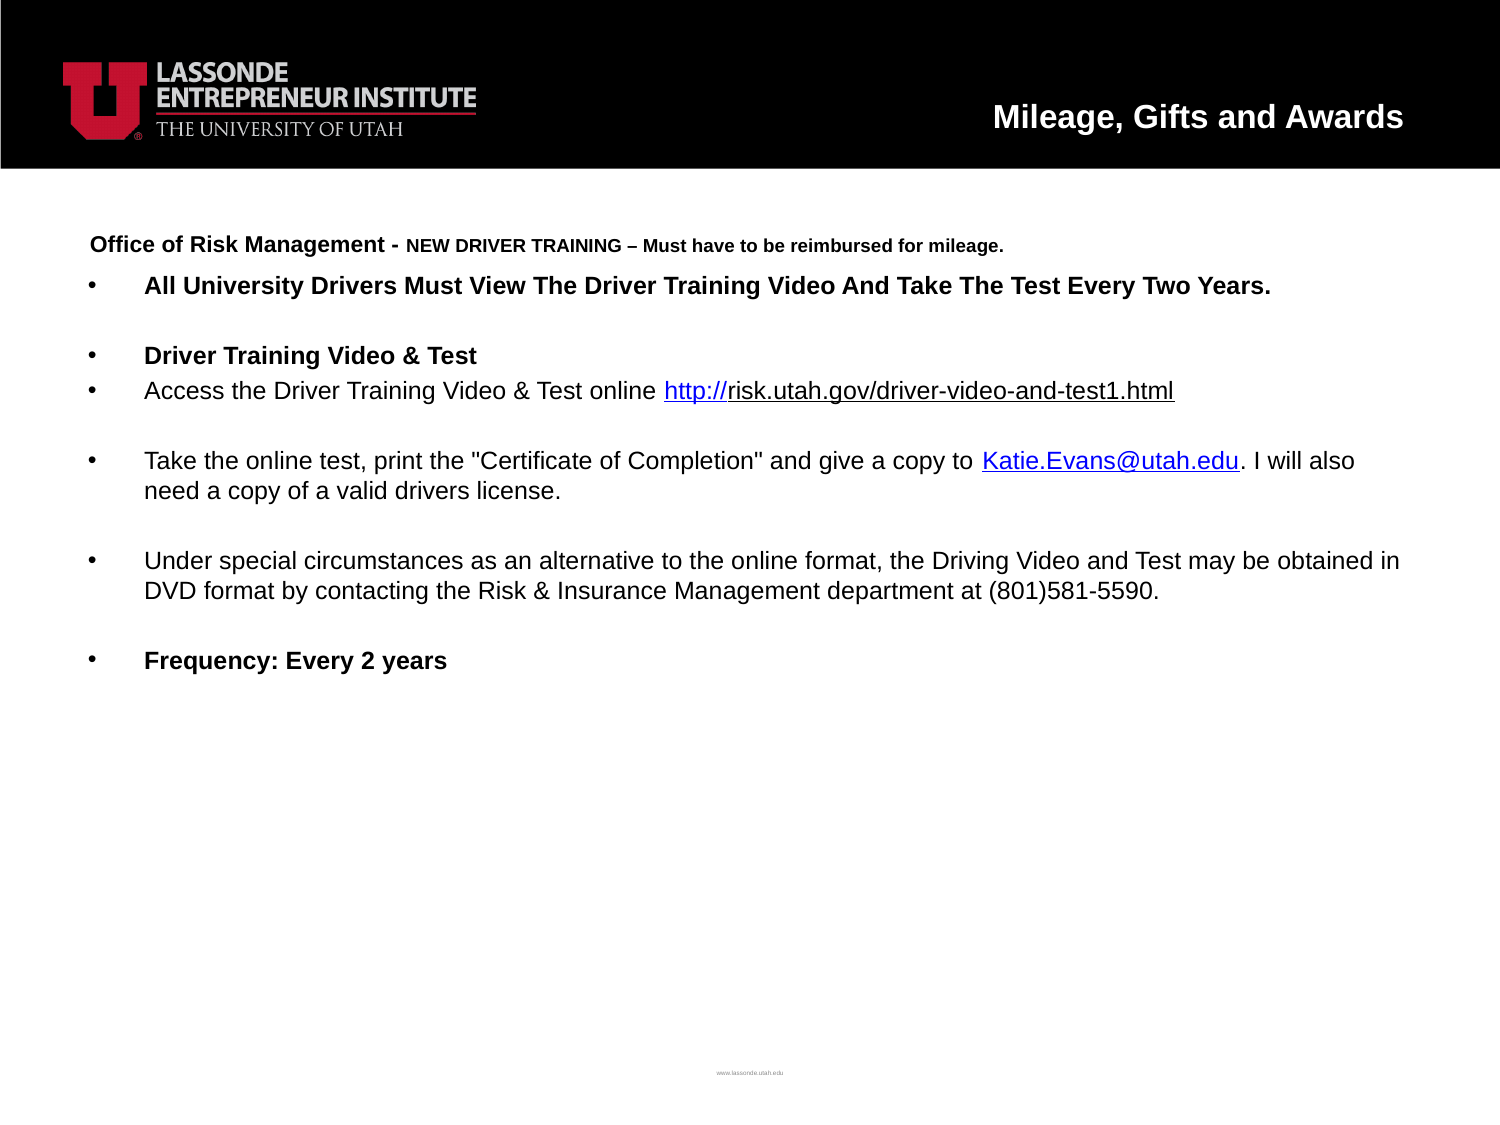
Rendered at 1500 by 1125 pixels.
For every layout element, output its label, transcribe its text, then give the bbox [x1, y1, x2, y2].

title Office of Risk Management - NEW DRIVER TRAINING – Must have to be reimbursed for mileage. [75, 221, 1425, 363]
footer www.lassonde.utah.edu [512, 1042, 988, 1103]
picture [63, 62, 476, 140]
list All University Drivers Must View The Driver Training Video And Take The Test Every Two Years. Driver Training Video & Test Access the Driver Training Video & Test online http://risk.utah.gov/driver-video-and-test1.html Take the online test, print the "Certificate of Completion" and give a copy to Katie.Evans@utah.edu. I will also need a copy of a valid drivers license. Under special circumstances as an alternative to the online format, the Driving Video and Test may be obtained in DVD format by contacting the Risk & Insurance Management department at (801)581-5590. Frequency: Every 2 years [73, 262, 1424, 905]
text_box Mileage, Gifts and Awards [978, 87, 1420, 143]
